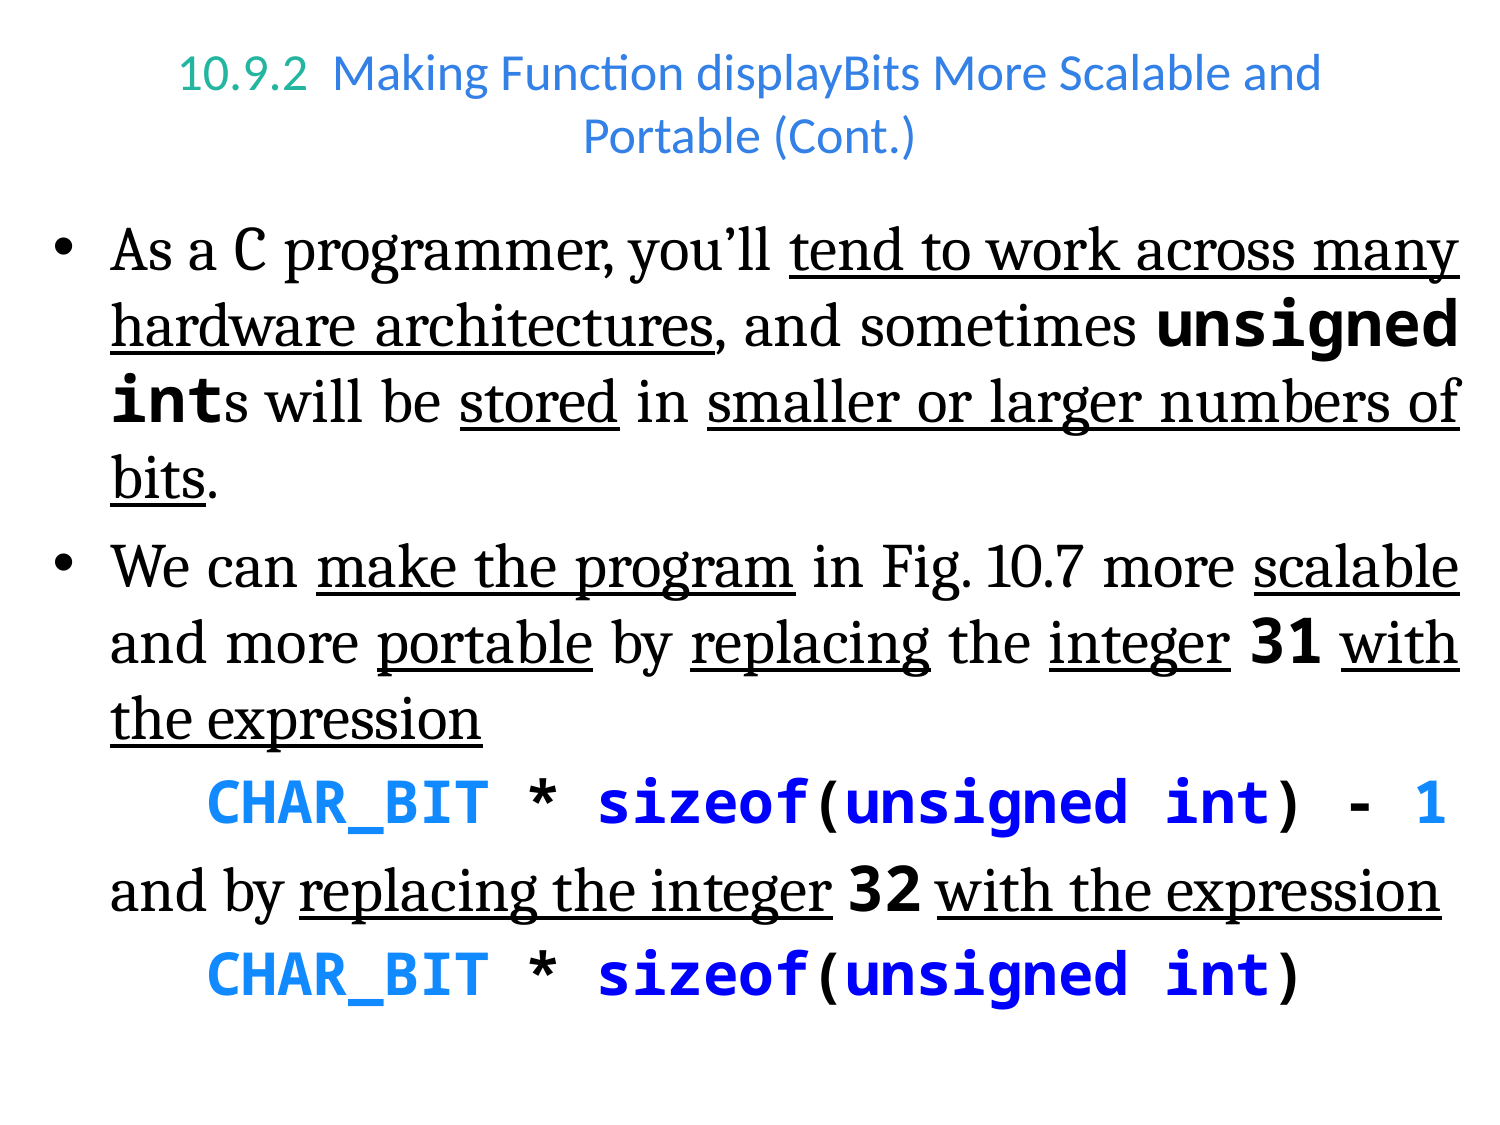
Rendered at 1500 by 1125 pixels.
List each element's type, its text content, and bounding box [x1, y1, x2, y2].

title 10.9.2 Making Function displayBits More Scalable and Portable (Cont.) [75, 29, 1425, 173]
list As a C programmer, you’ll tend to work across many hardware architectures, and sometimes unsigned ints will be stored in smaller or larger numbers of bits. We can make the program in Fig. 10.7 more scalable and more portable by replacing the integer 31 with the expression CHAR_BIT * sizeof(unsigned int) - 1 and by replacing the integer 32 with the expression CHAR_BIT * sizeof(unsigned int) [37, 200, 1475, 1043]
